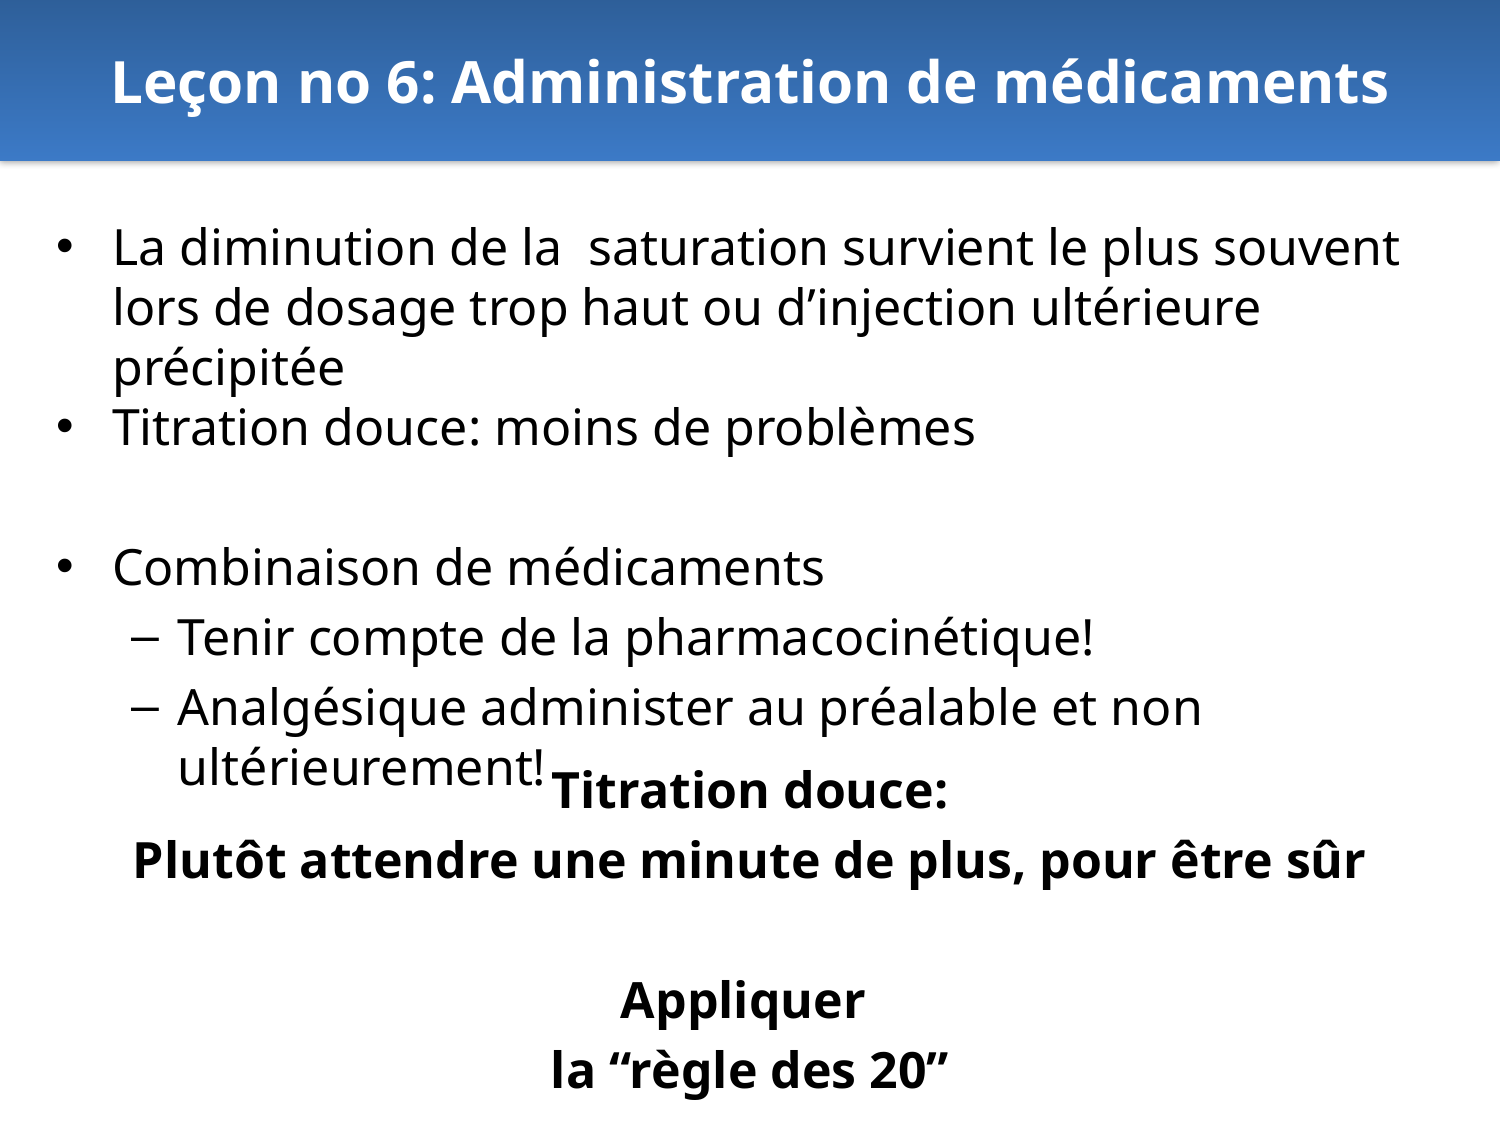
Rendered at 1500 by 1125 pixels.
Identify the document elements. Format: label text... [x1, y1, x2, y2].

text_box La diminution de la saturation survient le plus souvent lors de dosage trop haut ou d’injection ultérieure précipitée Titration douce: moins de problèmes Combinaison de médicaments Tenir compte de la pharmacocinétique! Analgésique administer au préalable et non ultérieurement! [41, 208, 1424, 951]
text_box Leçon no 6: Administration de médicaments [0, 0, 1500, 161]
text_box [12, 33, 1488, 122]
text_box Titration douce: Plutôt attendre une minute de plus, pour être sûr Appliquer la “règle des 20” [106, 951, 1394, 1107]
